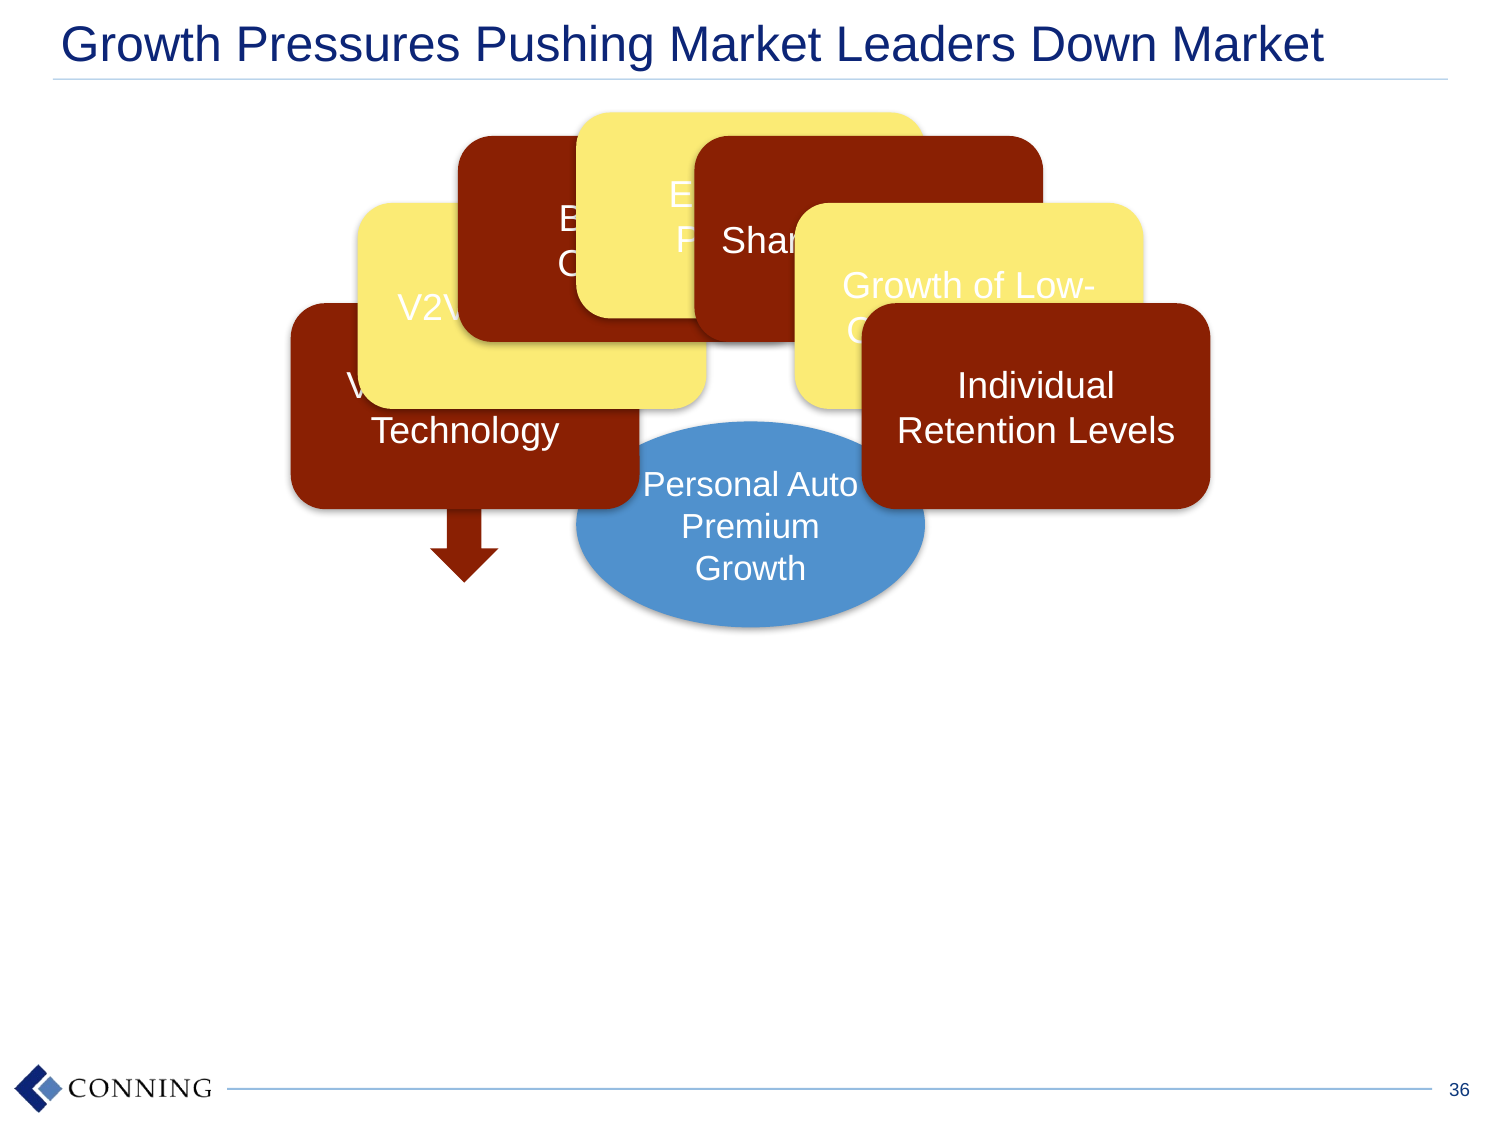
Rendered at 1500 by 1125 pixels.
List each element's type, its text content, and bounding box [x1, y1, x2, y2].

title Growth Pressures Pushing Market Leaders Down Market [53, 0, 1449, 80]
slide_number 36 [1432, 1065, 1486, 1114]
picture [14, 1064, 211, 1113]
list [52, 112, 1449, 937]
